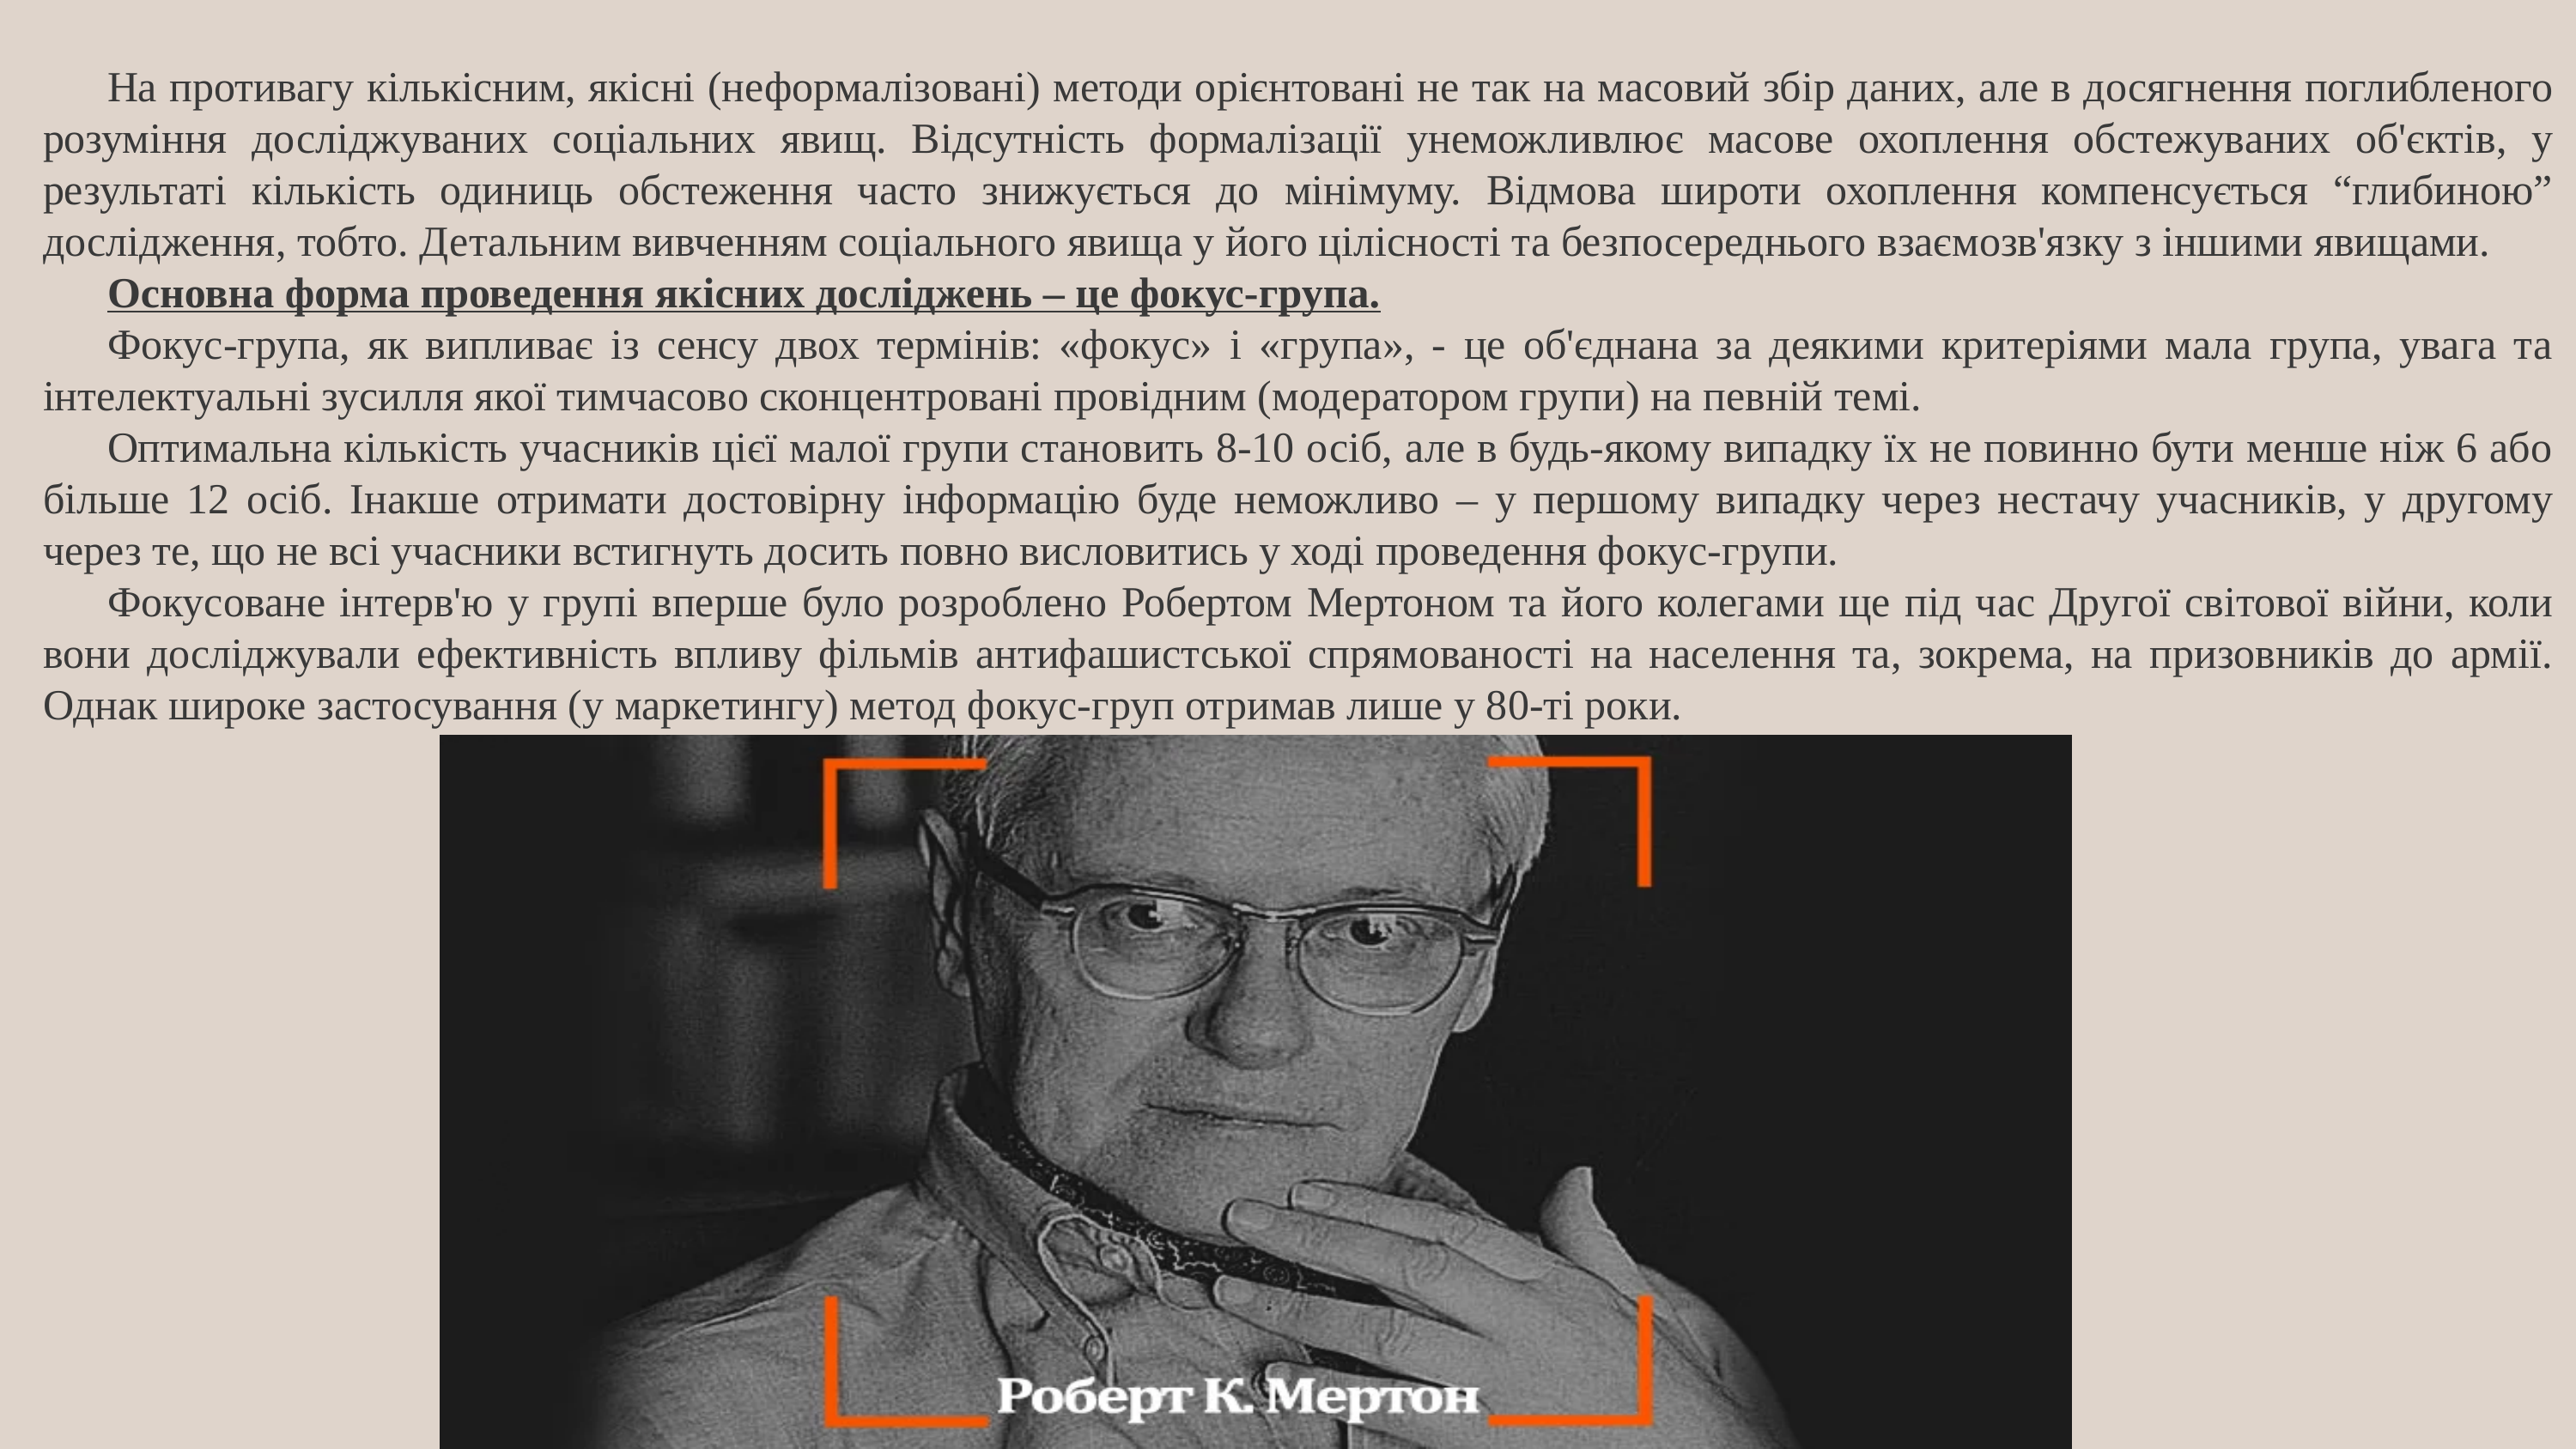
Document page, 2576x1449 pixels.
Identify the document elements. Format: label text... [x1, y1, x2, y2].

picture [440, 735, 2072, 1449]
text_box На противагу кількісним, якісні (неформалізовані) методи орієнтовані не так на масовий збір даних, але в досягнення поглибленого розуміння досліджуваних соціальних явищ. Відсутність формалізації унеможливлює масове охоплення обстежуваних об'єктів, у результаті кількість одиниць обстеження часто знижується до мінімуму. Відмова широти охоплення компенсується “глибиною” дослідження, тобто. Детальним вивченням соціального явища у його цілісності та безпосереднього взаємозв'язку з іншими явищами. Основна форма проведення якісних досліджень – це фокус-група. Фокус-група, як випливає із сенсу двох термінів: «фокус» і «група», - це об'єднана за деякими критеріями мала група, увага та інтелектуальні зусилля якої тимчасово сконцентровані провідним (модератором групи) на певній темі. Оптимальна кількість учасників цієї малої групи становить 8-10 осіб, але в будь-якому випадку їх не повинно бути менше ніж 6 або більше 12 осіб. Інакше отримати достовірну інформацію буде неможливо – у першому випадку через нестачу учасників, у другому через те, що не всі учасники встигнуть досить повно висловитись у ході проведення фокус-групи. Фокусоване інтерв'ю у групі вперше було розроблено Робертом Мертоном та його колегами ще під час Другої світової війни, коли вони досліджували ефективність впливу фільмів антифашистської спрямованості на населення та, зокрема, на призовників до армії. Однак широке застосування (у маркетингу) метод фокус-груп отримав лише у 80-ті роки. [42, 58, 2555, 729]
